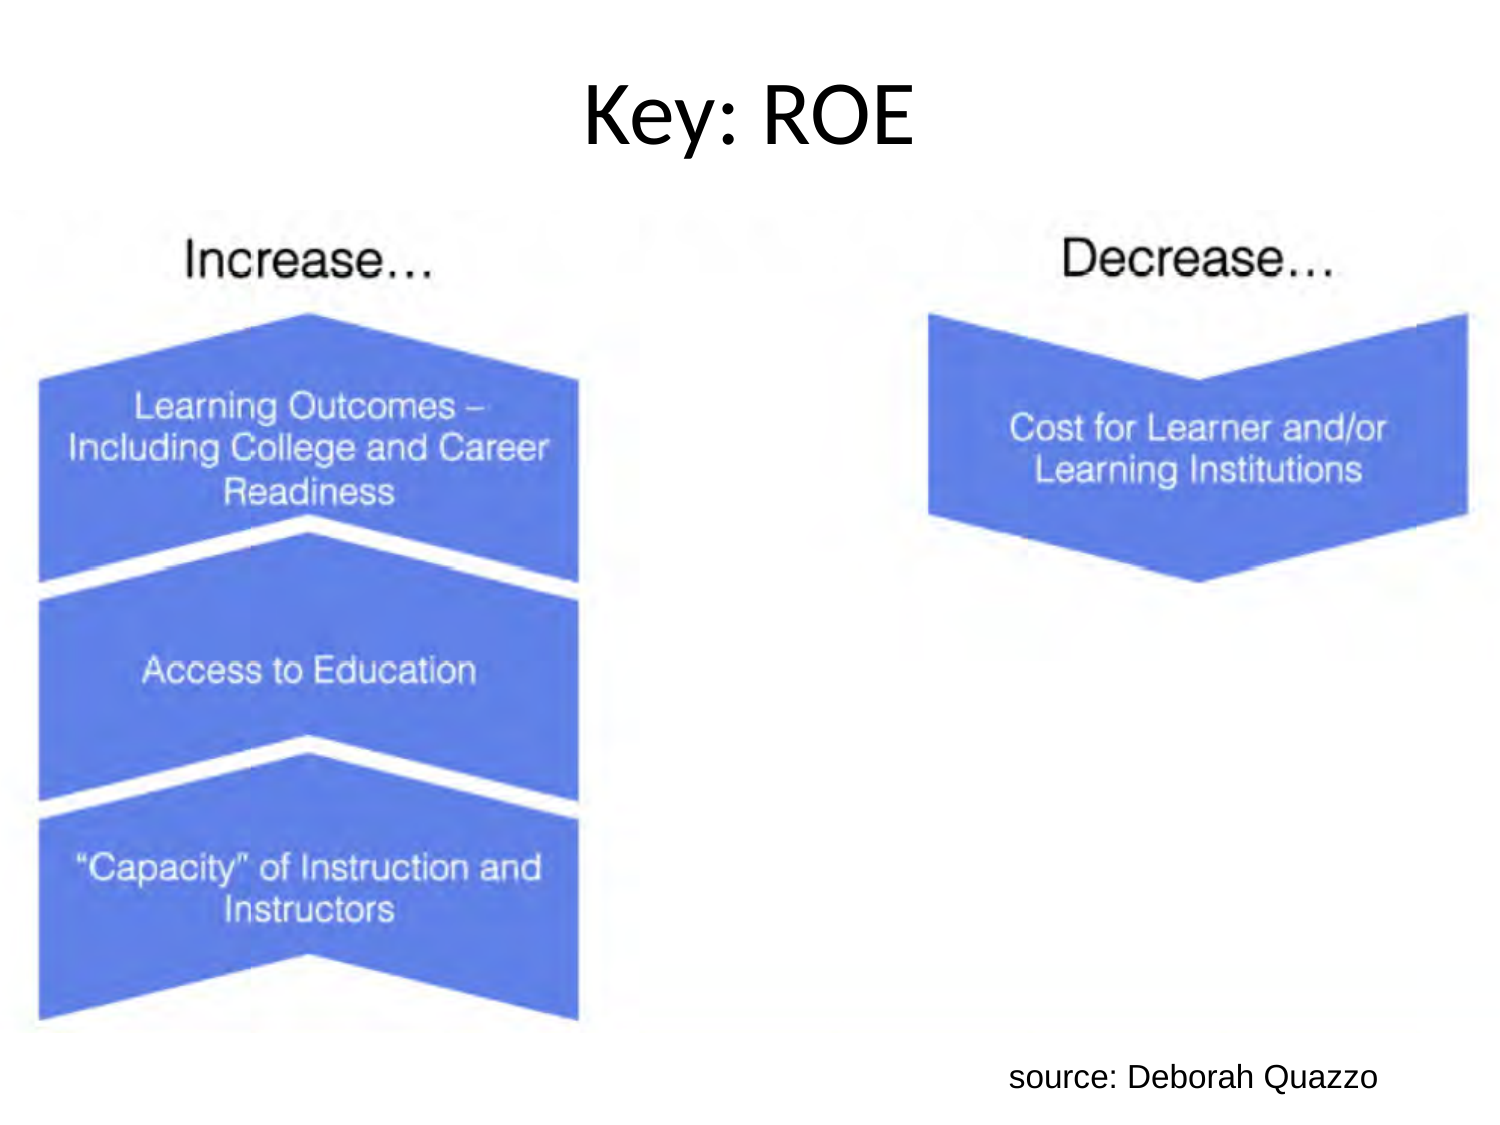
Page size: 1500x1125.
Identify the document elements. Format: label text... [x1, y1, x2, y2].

title Key: ROE [75, 45, 1425, 208]
text_box source: Deborah Quazzo [902, 1047, 1486, 1103]
picture [0, 210, 1500, 1034]
